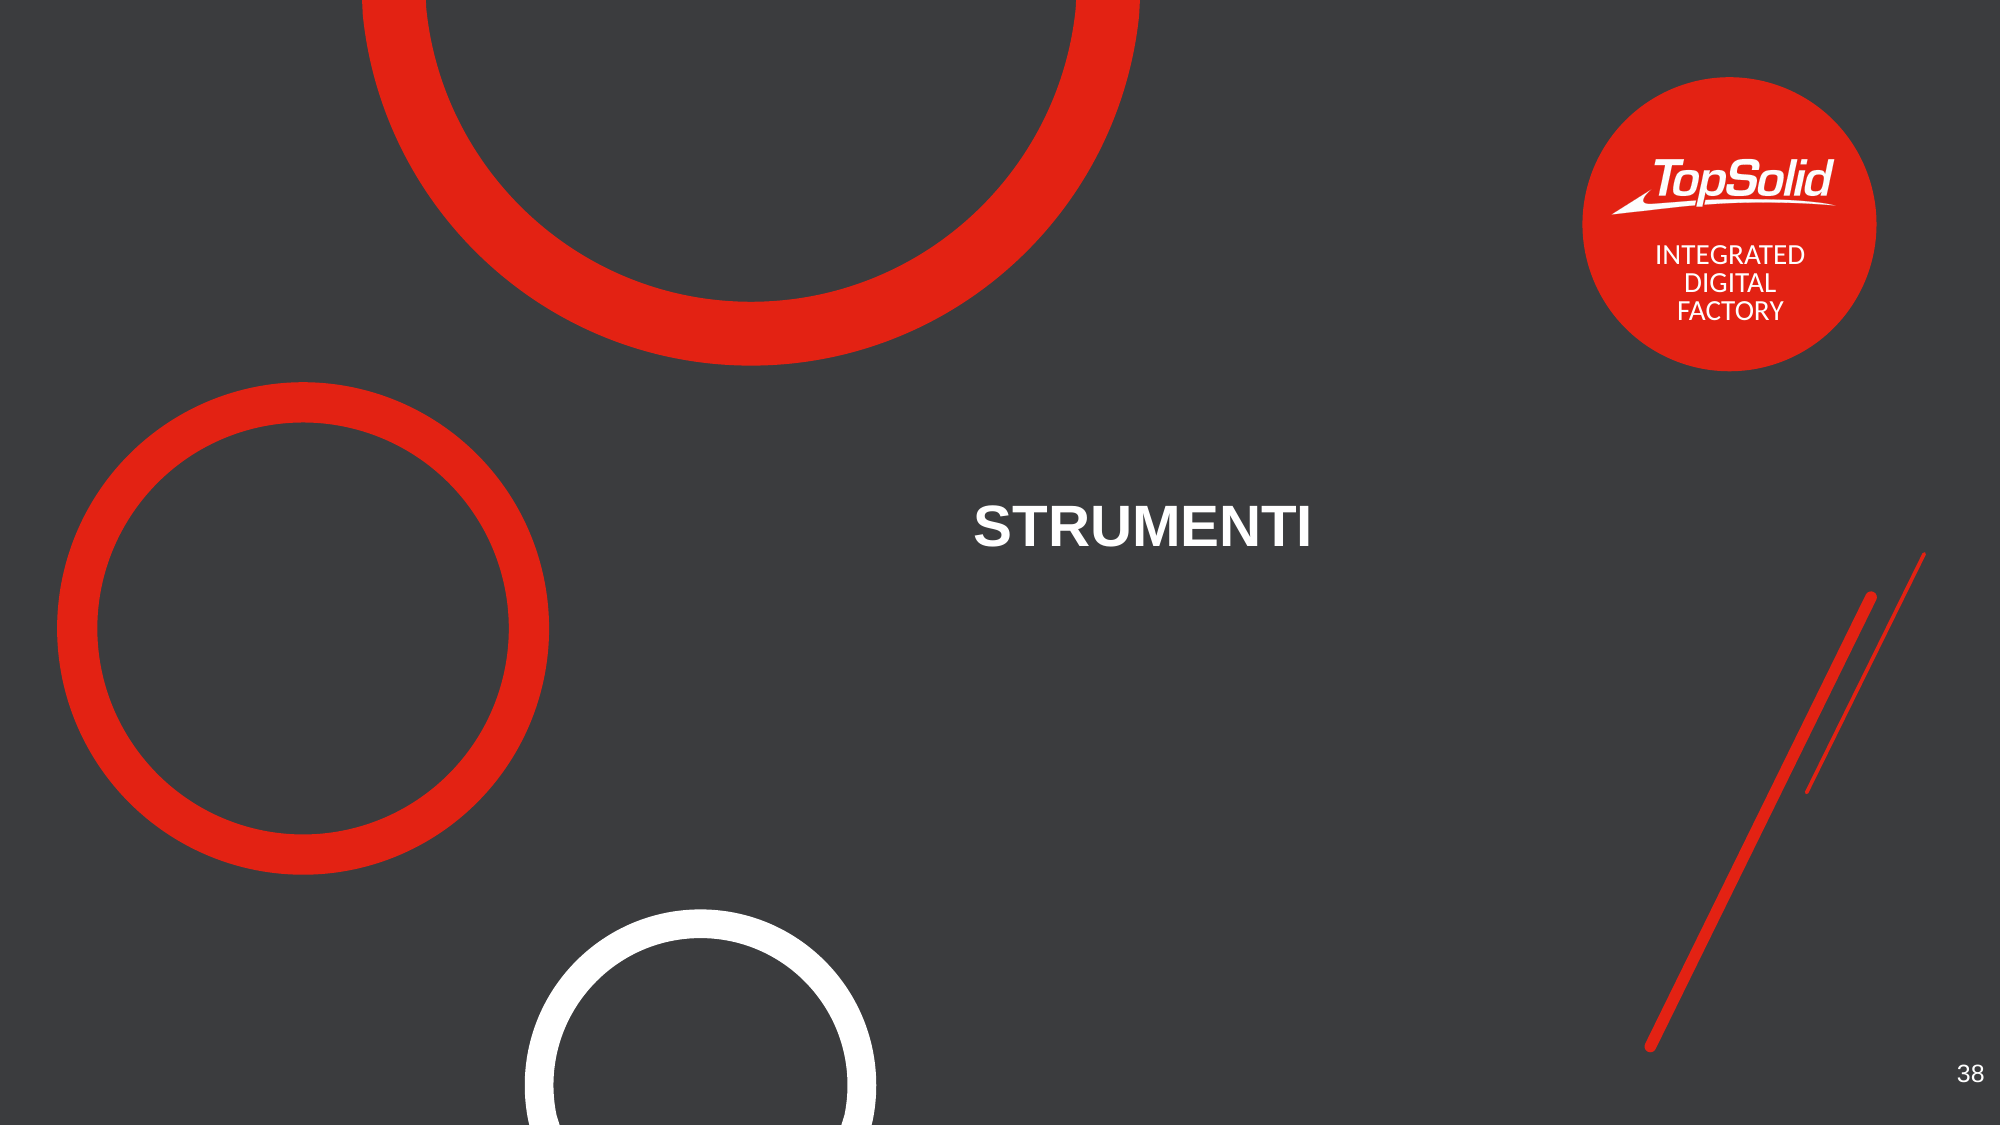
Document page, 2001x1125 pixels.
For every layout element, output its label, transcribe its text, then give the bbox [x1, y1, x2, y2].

slide_number 38 [1589, 1042, 2000, 1103]
title STRUMENTI [570, 488, 1718, 593]
picture [1608, 152, 1840, 221]
